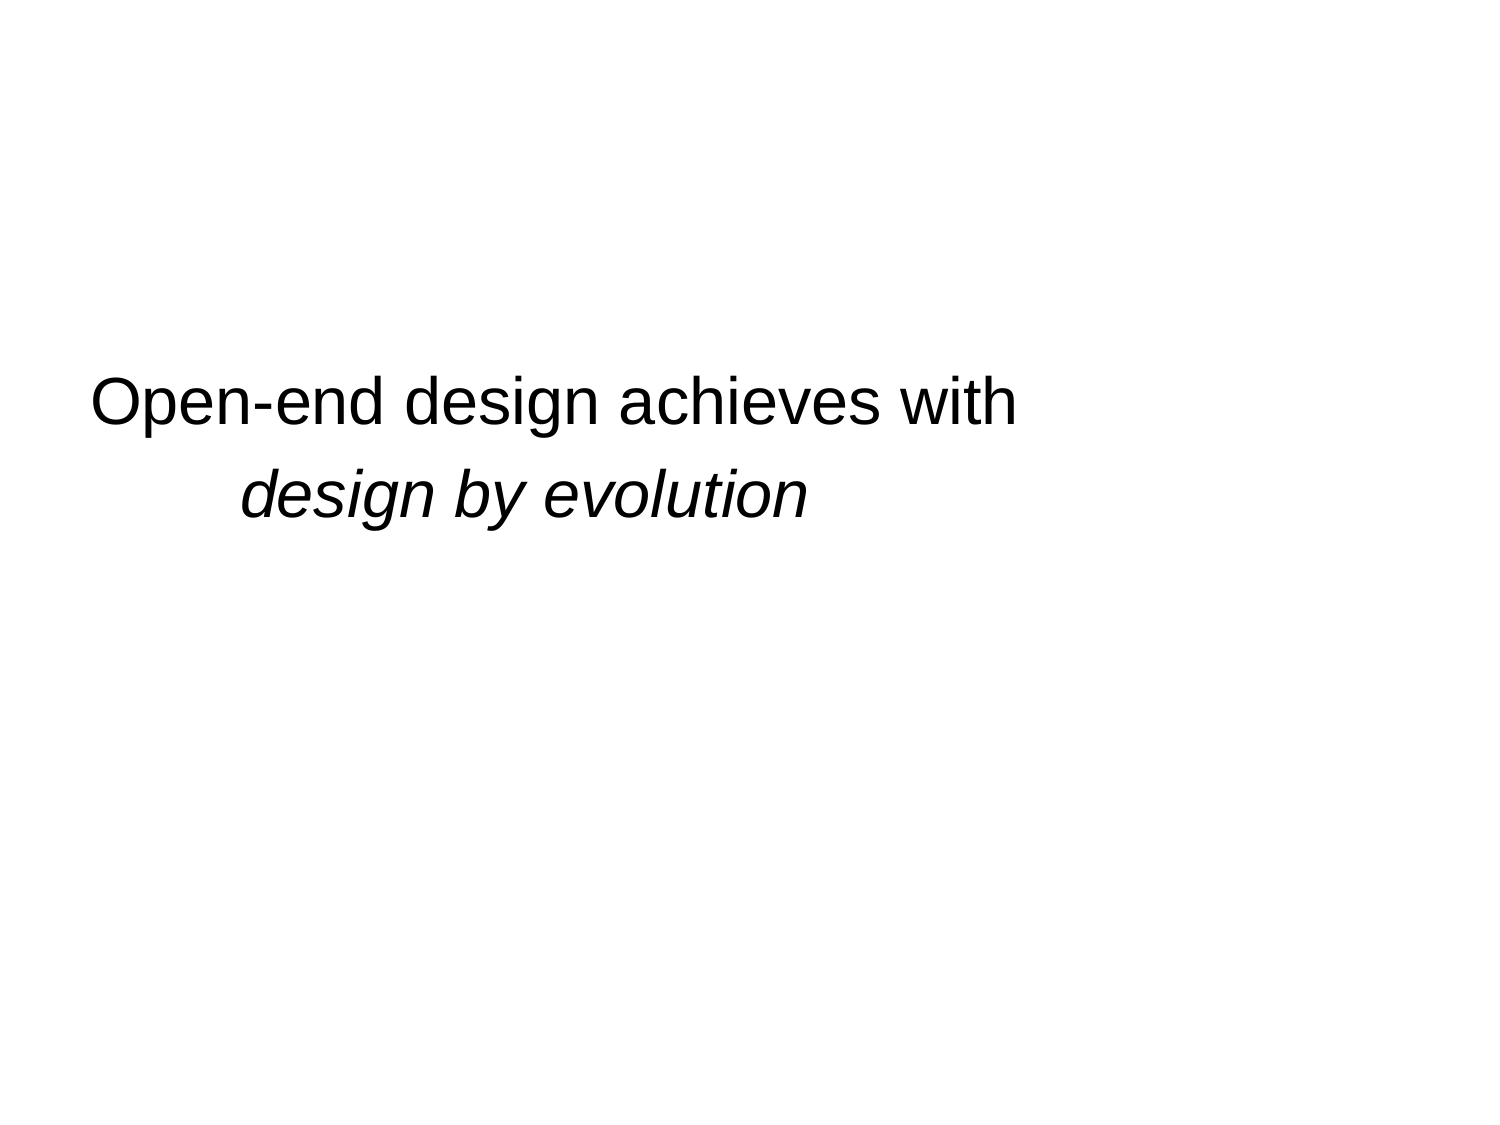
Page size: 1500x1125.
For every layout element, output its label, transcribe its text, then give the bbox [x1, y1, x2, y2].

list Open-end design achieves with design by evolution [75, 350, 1425, 1005]
